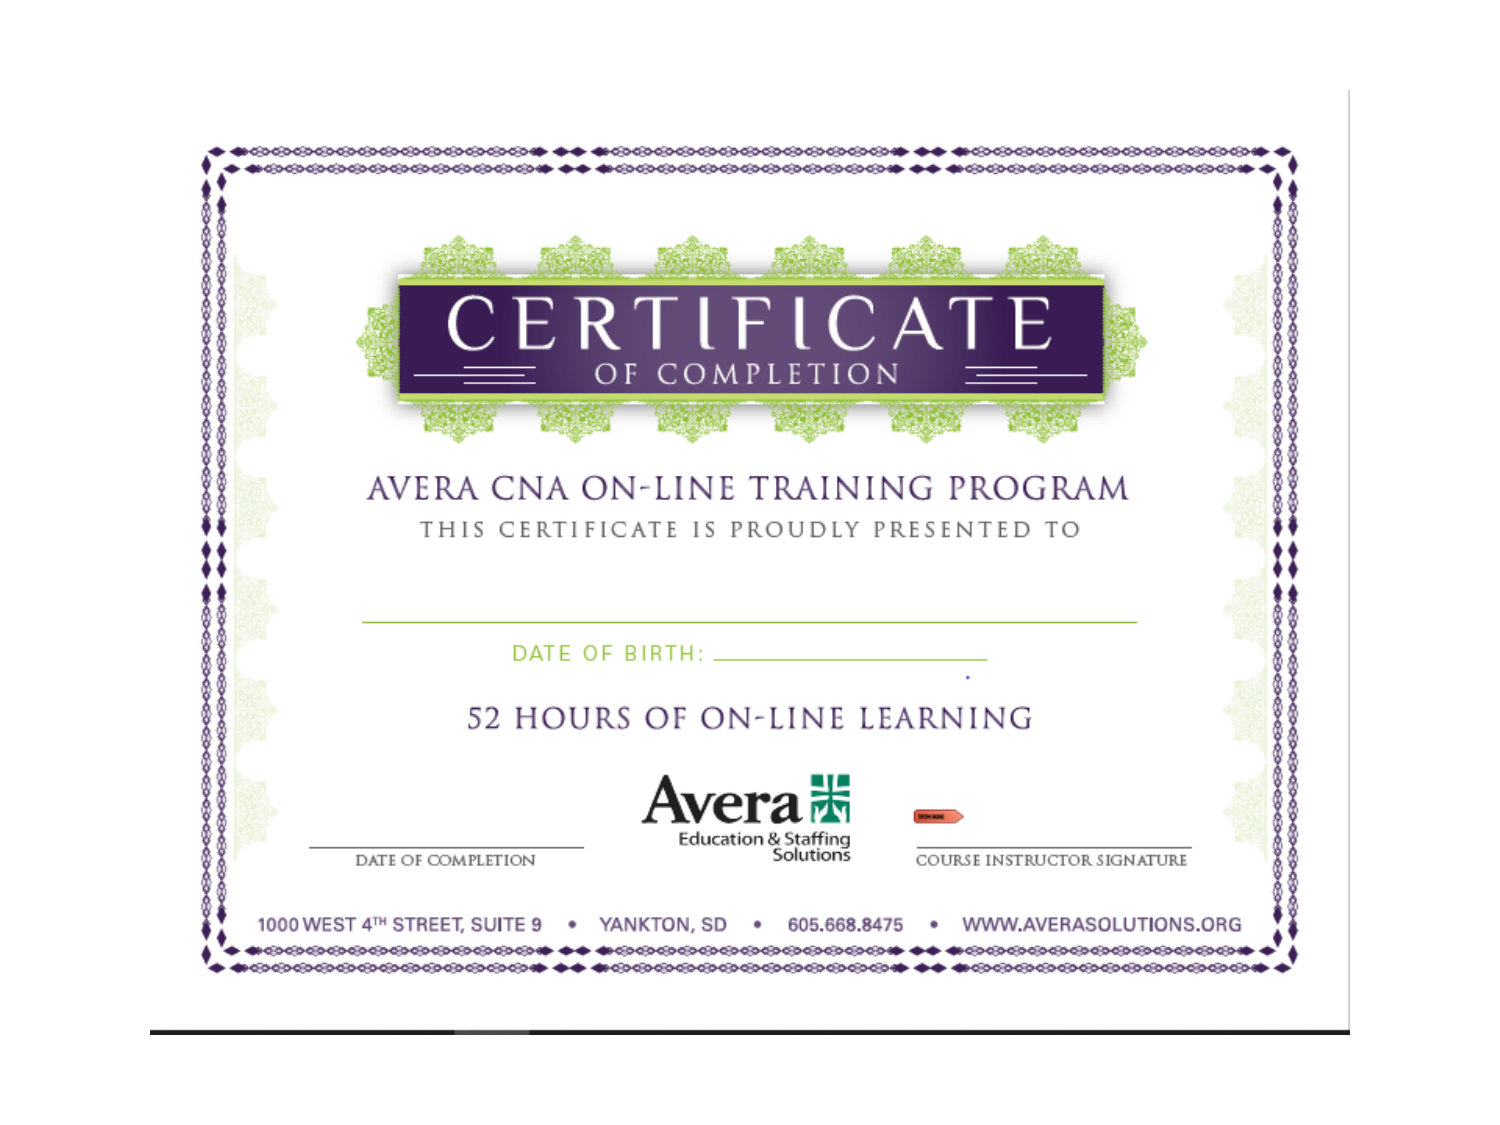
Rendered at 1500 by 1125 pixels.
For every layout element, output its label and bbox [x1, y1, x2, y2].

picture [149, 90, 1351, 1035]
